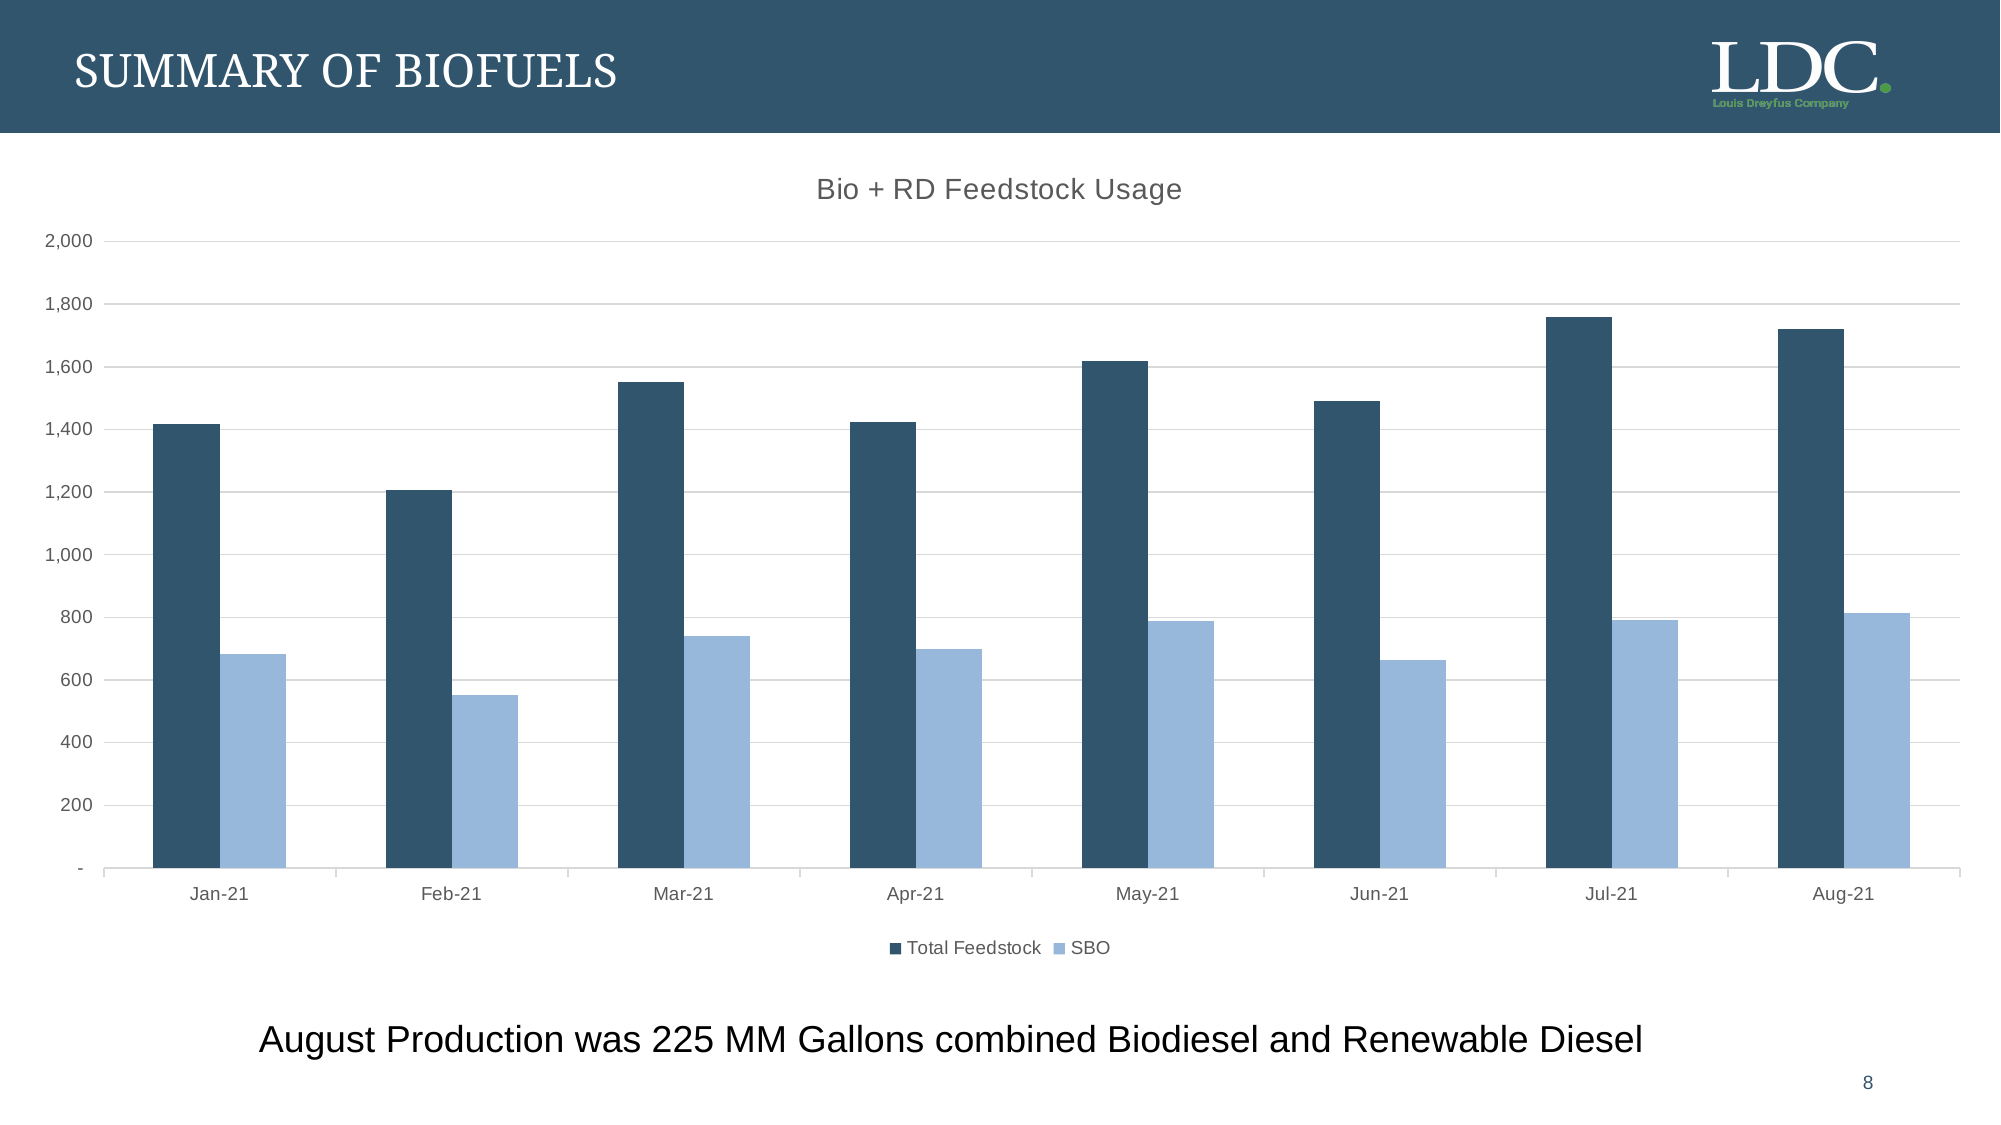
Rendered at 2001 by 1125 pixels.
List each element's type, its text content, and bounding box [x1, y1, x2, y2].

title SUMMARY OF BIOFUELS [74, 41, 1456, 117]
chart [0, 138, 2000, 966]
slide_number 8 [1863, 1052, 1952, 1113]
picture [1712, 41, 1891, 109]
text_box August Production was 225 MM Gallons combined Biodiesel and Renewable Diesel [244, 1007, 1659, 1068]
